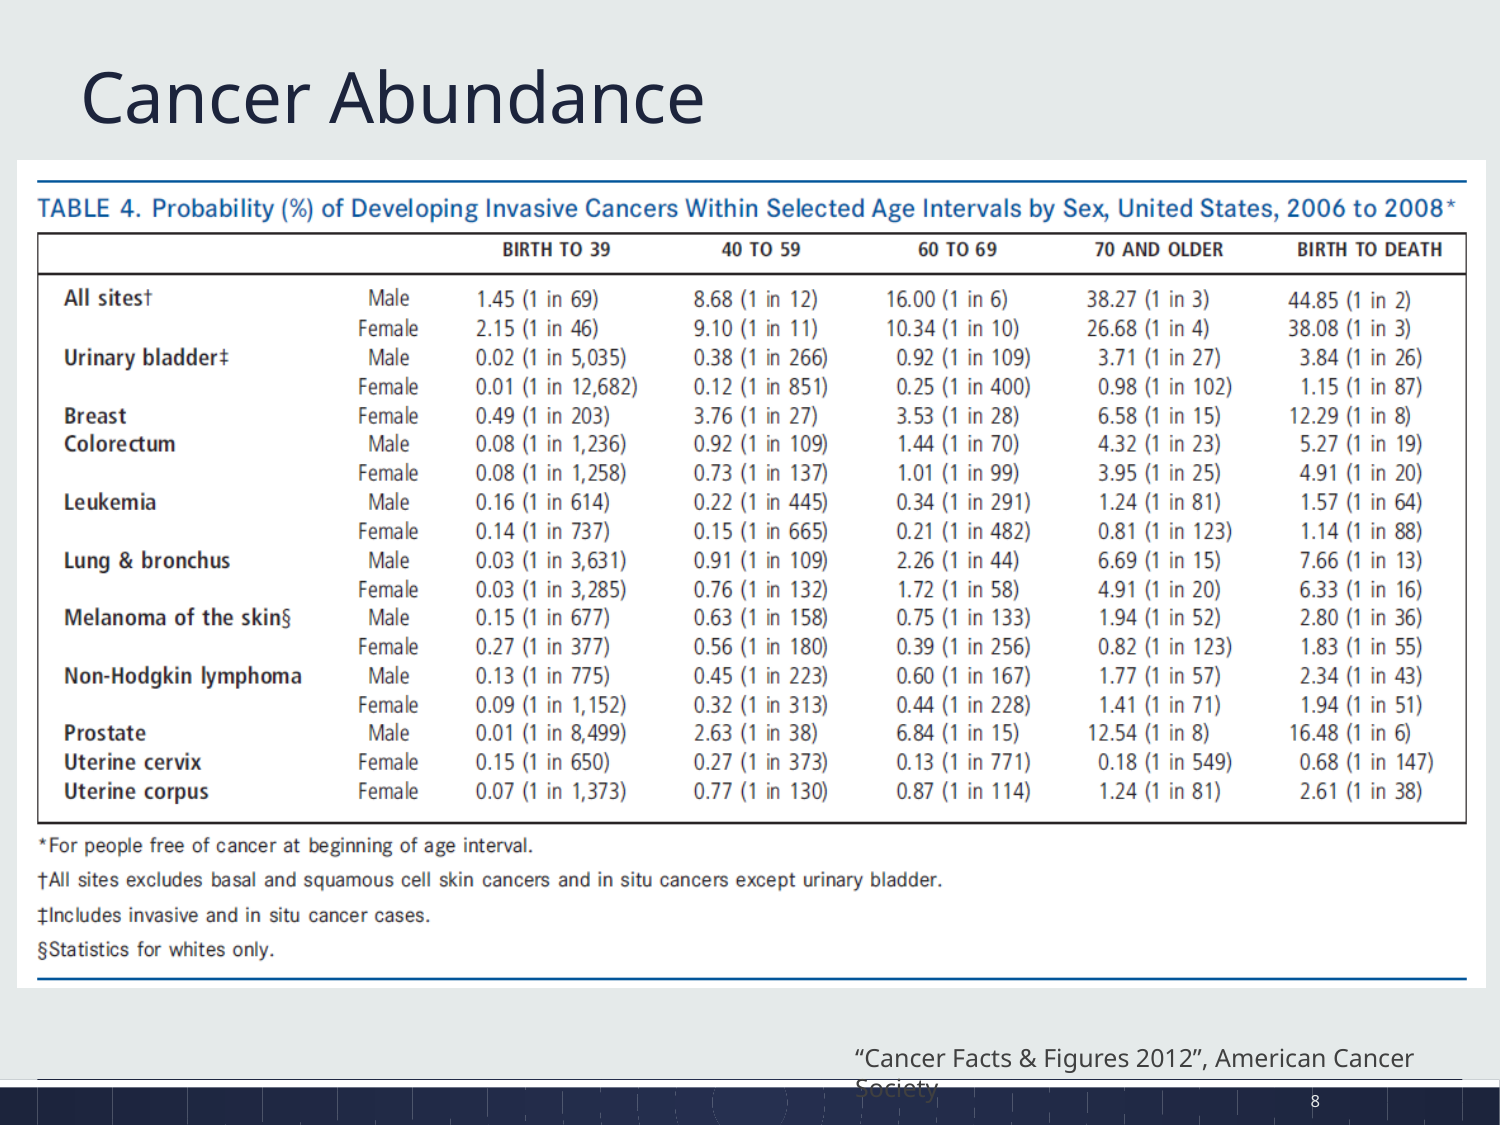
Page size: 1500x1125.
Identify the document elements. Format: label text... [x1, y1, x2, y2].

picture [17, 160, 1486, 988]
title Cancer Abundance [64, 54, 1335, 160]
text_box “Cancer Facts & Figures 2012”, American Cancer Society [840, 1034, 1496, 1110]
slide_number 8 [1256, 1083, 1336, 1122]
